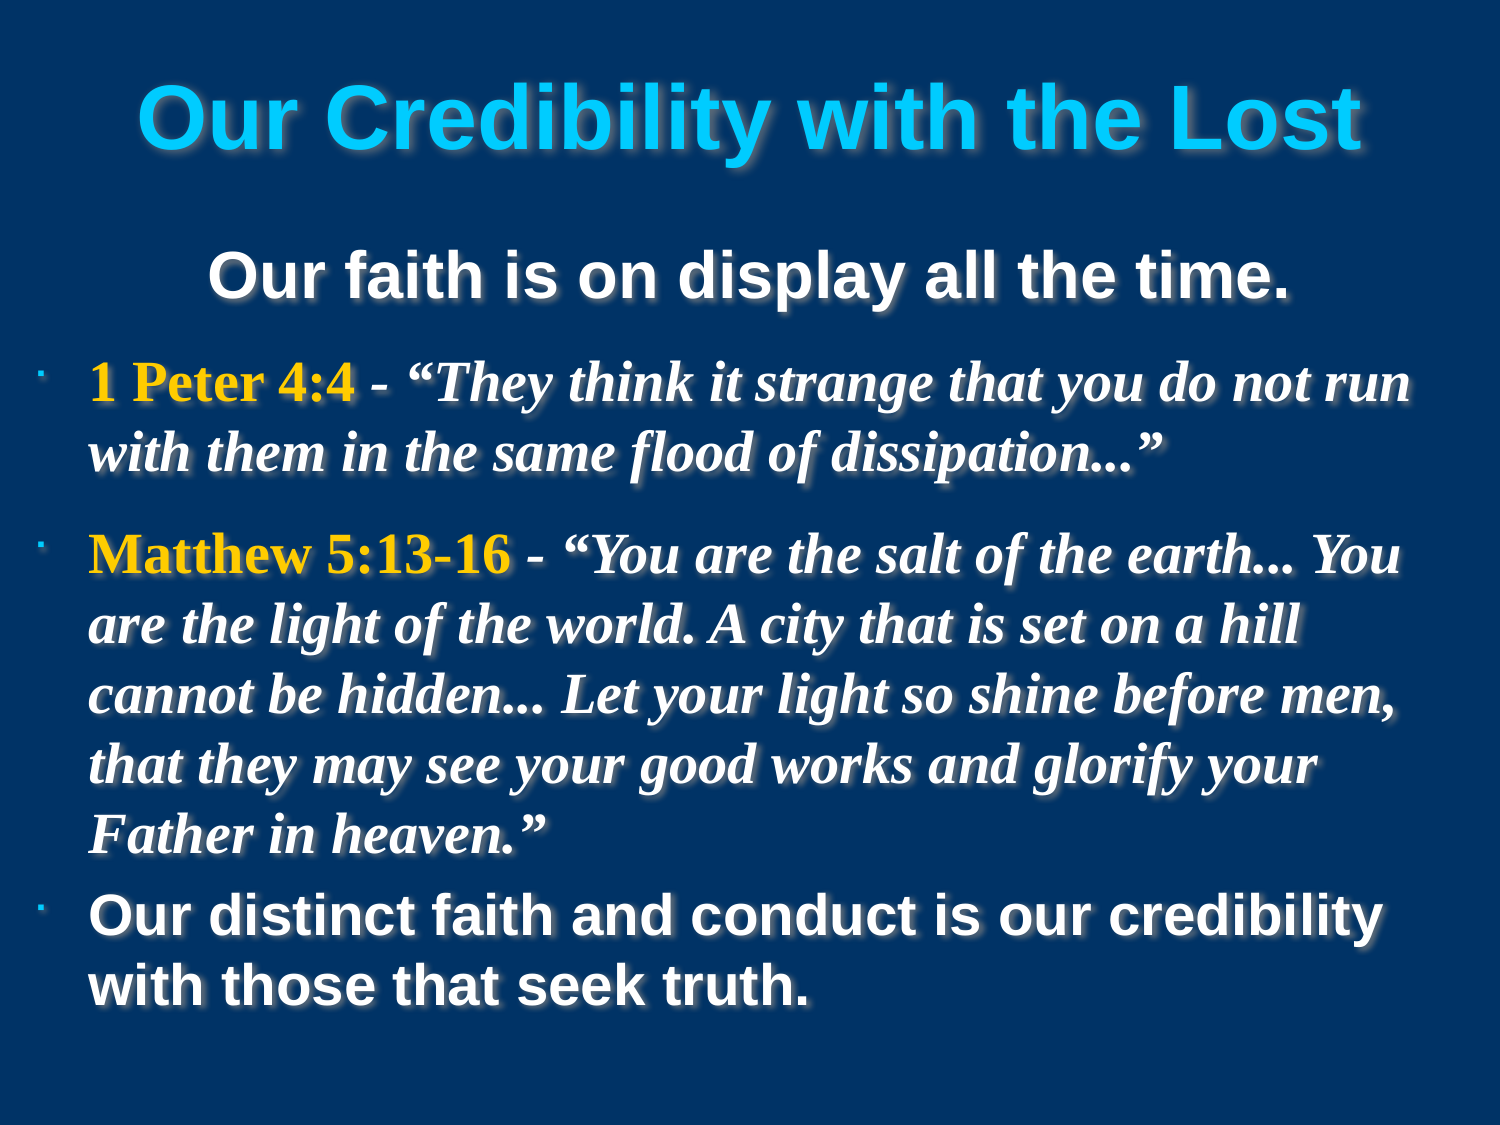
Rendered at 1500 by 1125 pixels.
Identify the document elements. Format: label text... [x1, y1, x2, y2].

list Our faith is on display all the time. 1 Peter 4:4 - “They think it strange that you do not run with them in the same flood of dissipation...” Matthew 5:13-16 - “You are the salt of the earth... You are the light of the world. A city that is set on a hill cannot be hidden... Let your light so shine before men, that they may see your good works and glorify your Father in heaven.” Our distinct faith and conduct is our credibility with those that seek truth. [24, 224, 1476, 1125]
title Our Credibility with the Lost [74, 0, 1426, 224]
